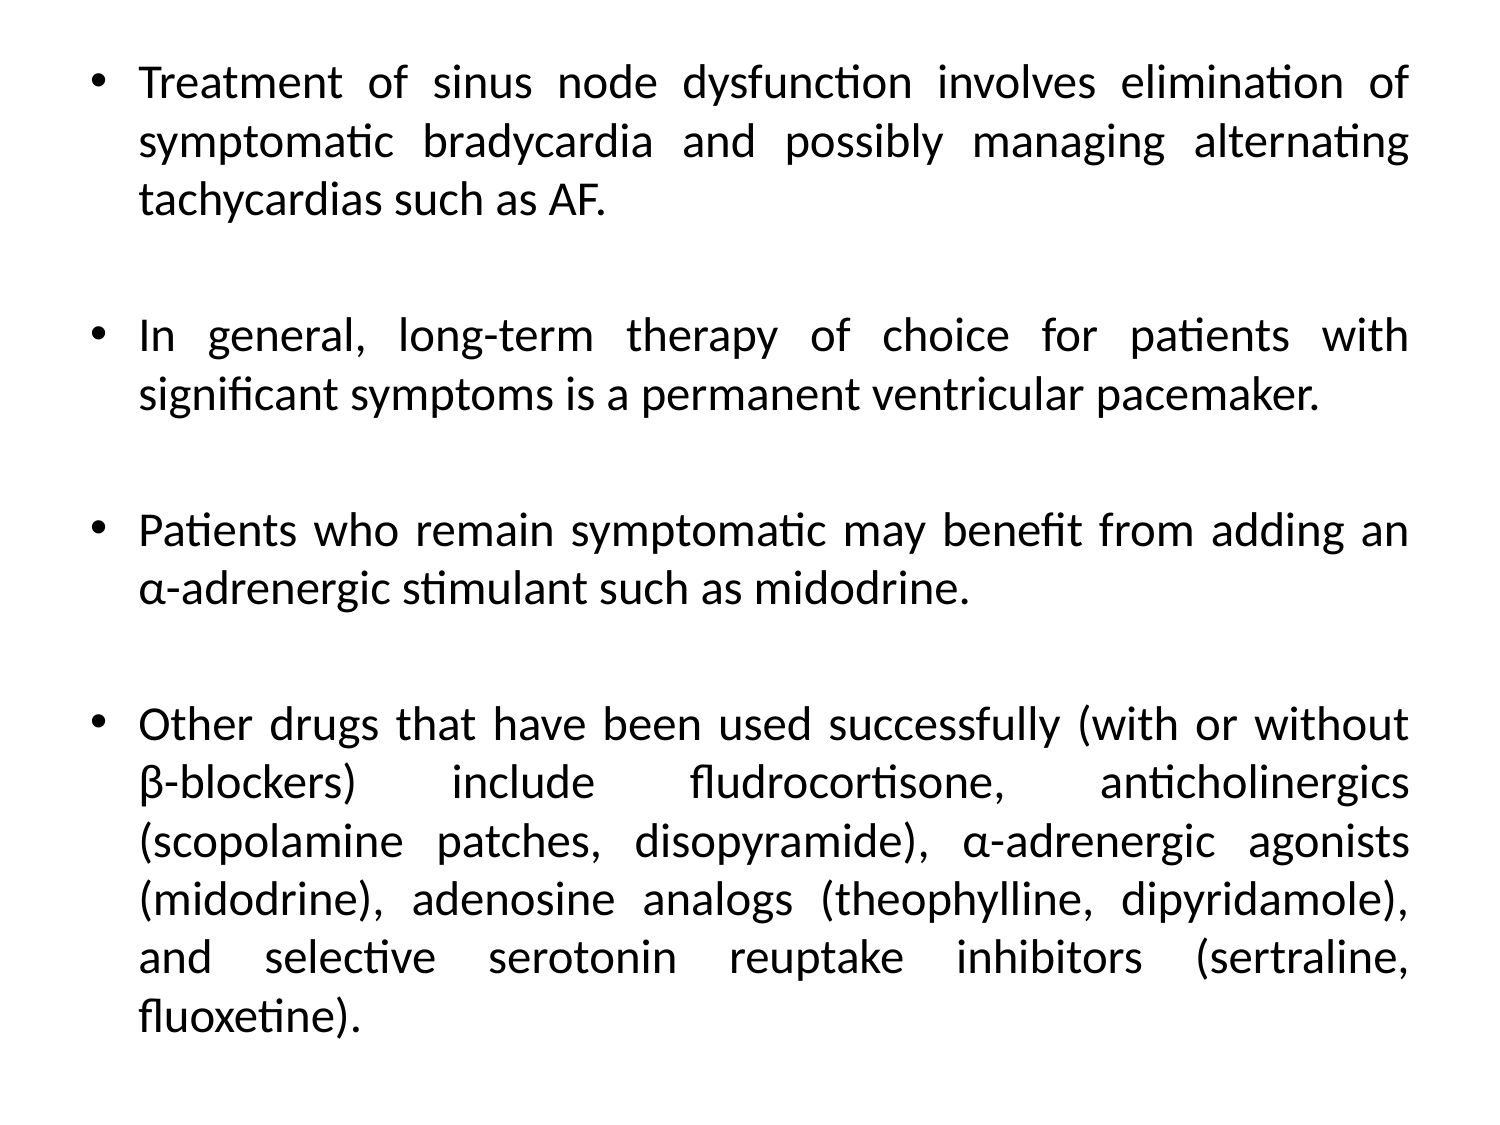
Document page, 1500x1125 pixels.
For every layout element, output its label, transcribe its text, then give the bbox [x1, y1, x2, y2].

list Treatment of sinus node dysfunction involves elimination of symptomatic bradycardia and possibly managing alternating tachycardias such as AF. In general, long-term therapy of choice for patients with significant symptoms is a permanent ventricular pacemaker. Patients who remain symptomatic may benefit from adding an α-adrenergic stimulant such as midodrine. Other drugs that have been used successfully (with or without β-blockers) include fludrocortisone, anticholinergics (scopolamine patches, disopyramide), α-adrenergic agonists (midodrine), adenosine analogs (theophylline, dipyridamole), and selective serotonin reuptake inhibitors (sertraline, fluoxetine). [75, 42, 1425, 1059]
